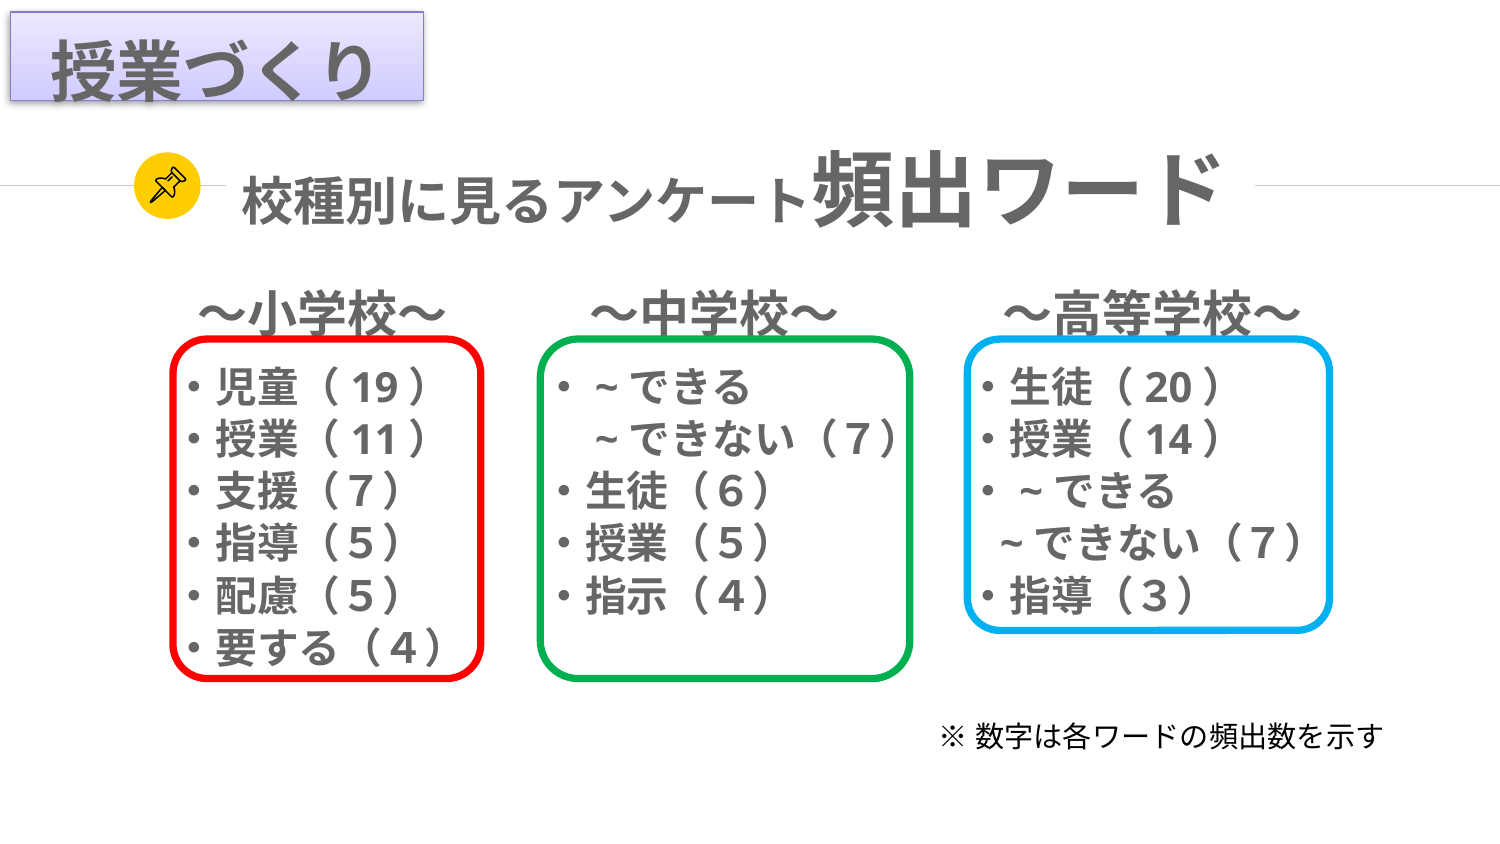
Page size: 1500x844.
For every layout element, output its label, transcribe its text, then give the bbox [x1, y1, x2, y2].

title 校種別に見るアンケート頻出ワード [226, 151, 1255, 223]
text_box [528, 268, 941, 679]
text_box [150, 166, 186, 203]
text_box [158, 268, 498, 679]
text_box ※数字は各ワードの頻出数を示す [924, 711, 1421, 761]
text_box 授業づくり [10, 11, 424, 101]
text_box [952, 268, 1354, 631]
